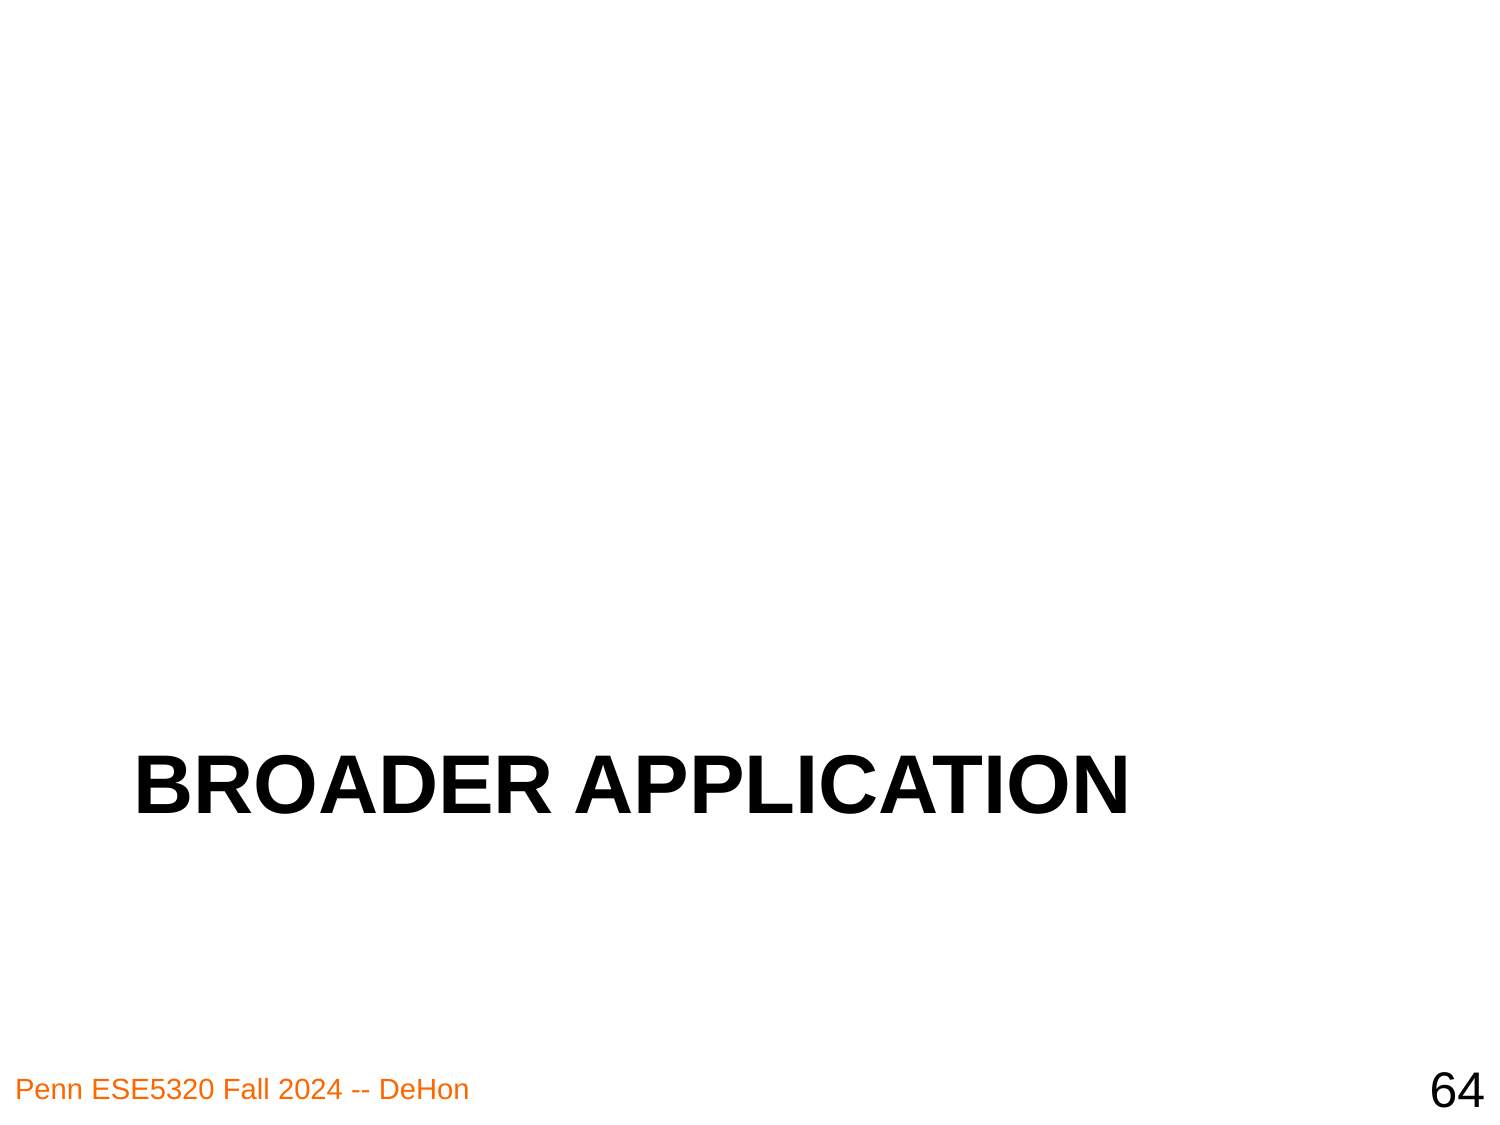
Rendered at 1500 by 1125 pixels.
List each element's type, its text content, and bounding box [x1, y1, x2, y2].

title Broader Application [118, 722, 1394, 947]
slide_number Penn ESE5320 Fall 2024 -- DeHon [0, 1062, 576, 1125]
slide_number 64 [1187, 1049, 1500, 1125]
